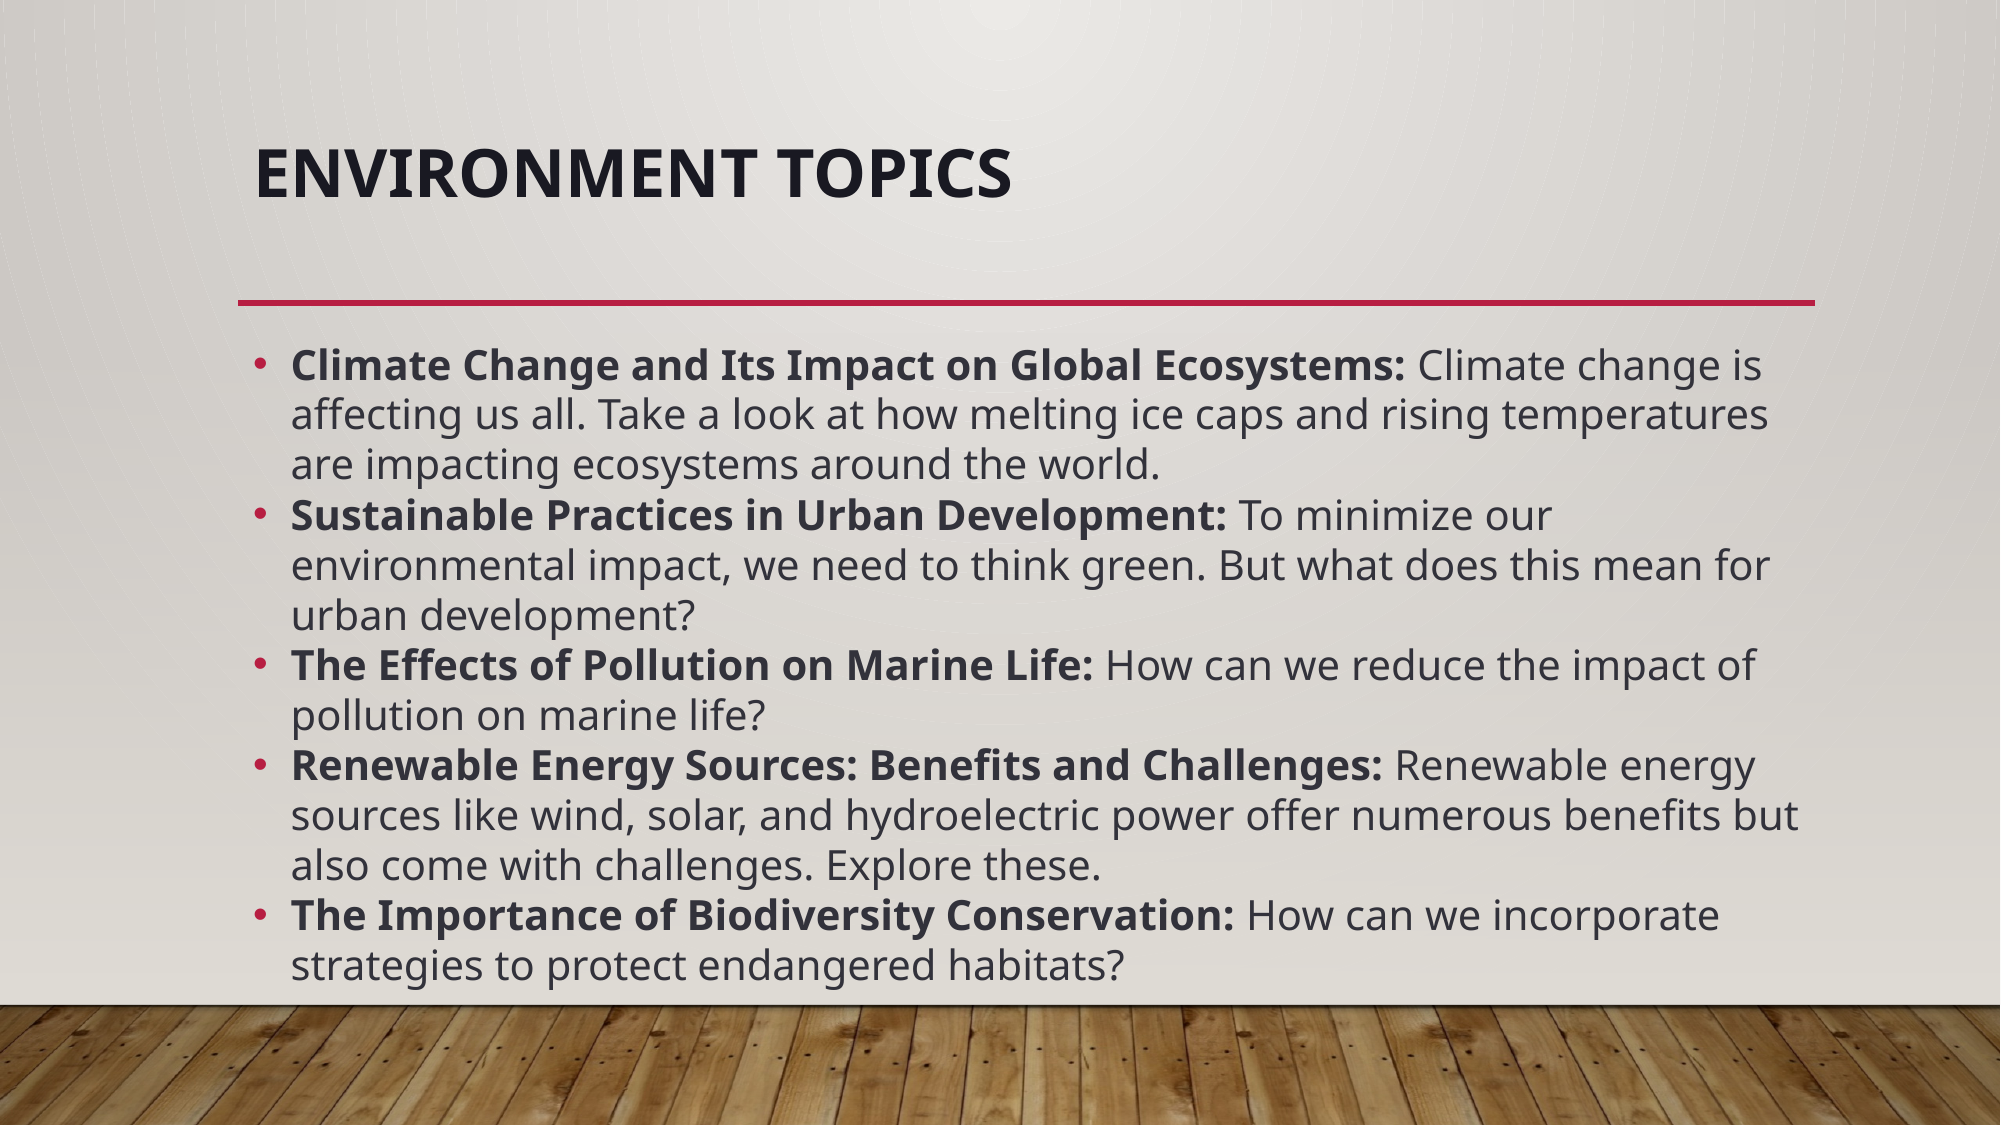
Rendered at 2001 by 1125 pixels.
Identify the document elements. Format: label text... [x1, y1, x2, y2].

picture [0, 1005, 2000, 1125]
title Environment Topics [238, 131, 1814, 305]
list Climate Change and Its Impact on Global Ecosystems: Climate change is affecting us all. Take a look at how melting ice caps and rising temperatures are impacting ecosystems around the world. Sustainable Practices in Urban Development: To minimize our environmental impact, we need to think green. But what does this mean for urban development? The Effects of Pollution on Marine Life: How can we reduce the impact of pollution on marine life? Renewable Energy Sources: Benefits and Challenges: Renewable energy sources like wind, solar, and hydroelectric power offer numerous benefits but also come with challenges. Explore these. The Importance of Biodiversity Conservation: How can we incorporate strategies to protect endangered habitats? [238, 330, 1845, 1021]
